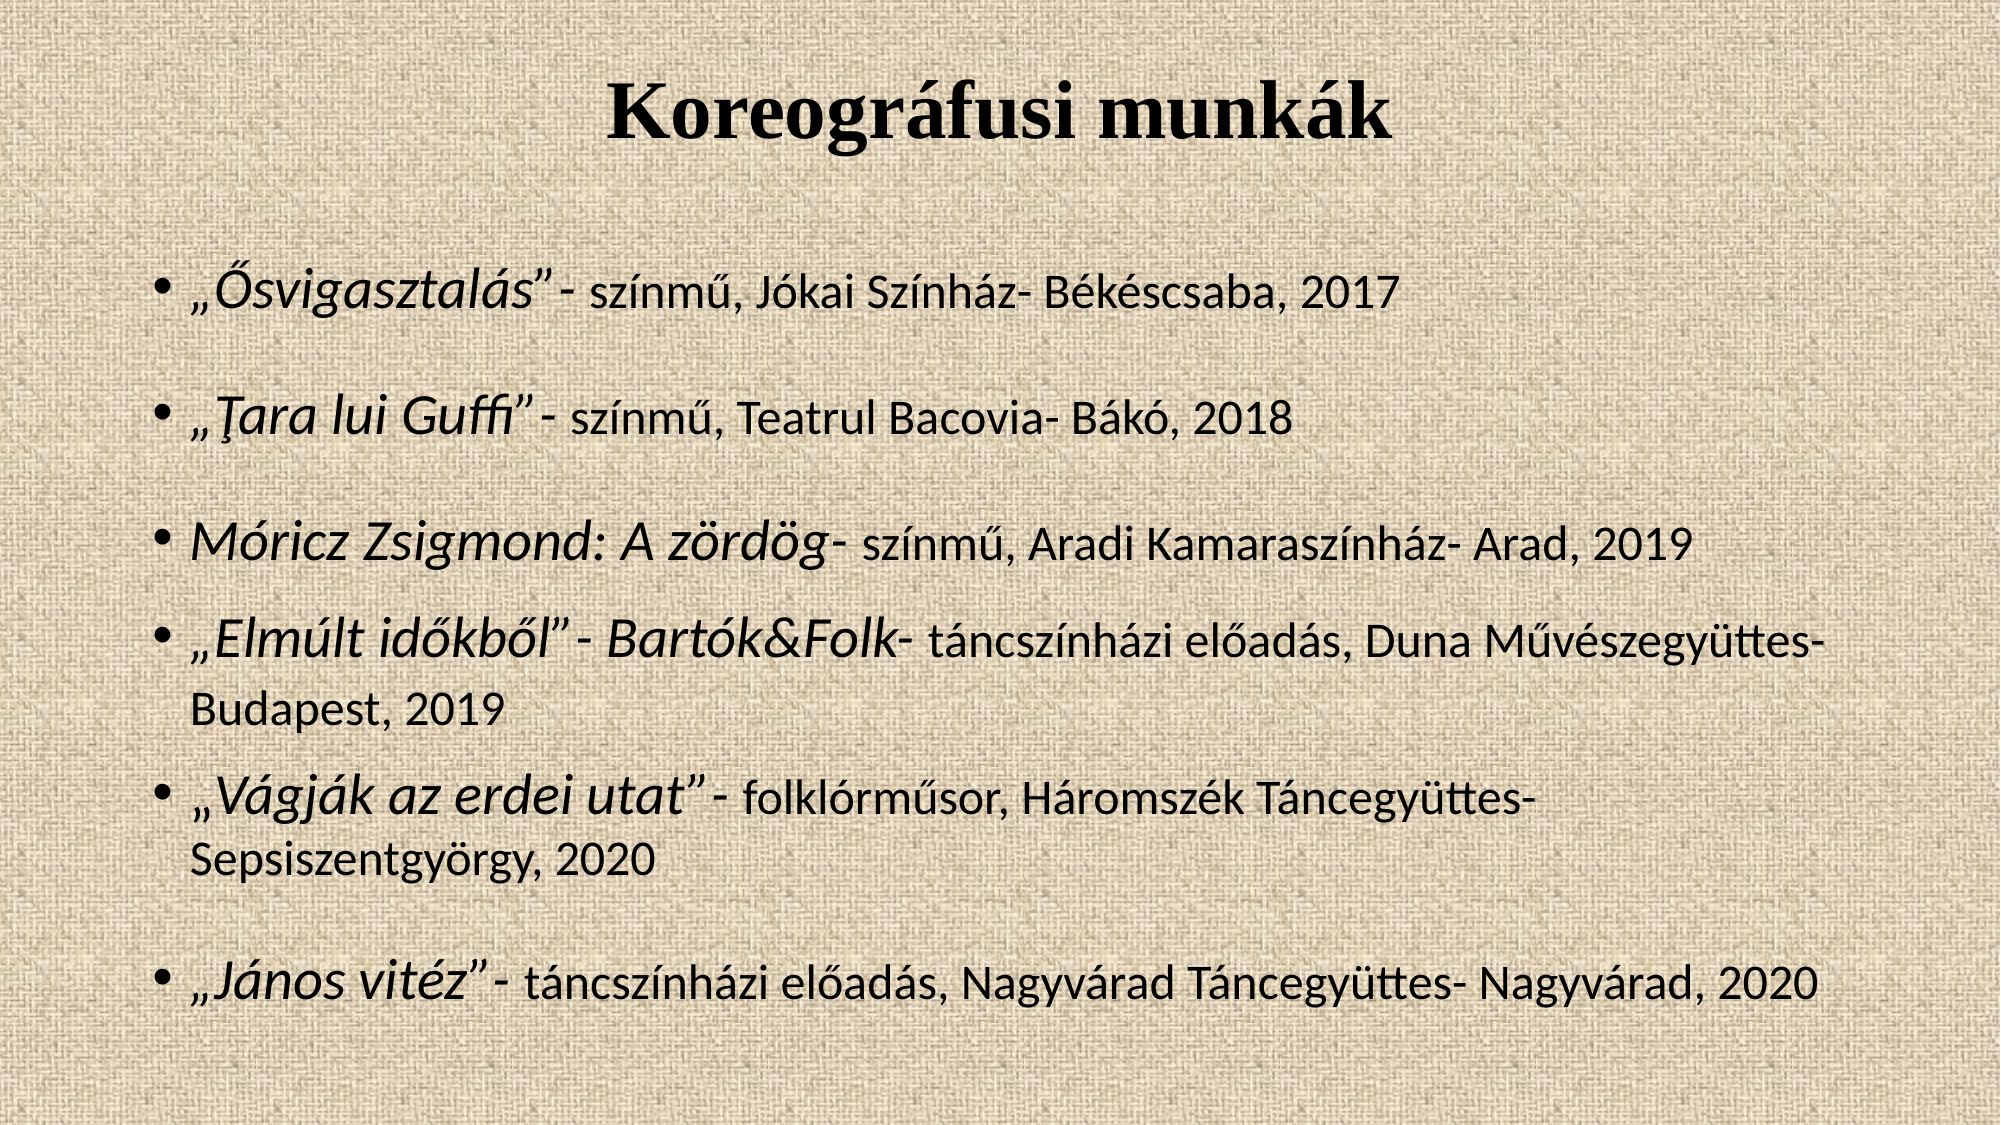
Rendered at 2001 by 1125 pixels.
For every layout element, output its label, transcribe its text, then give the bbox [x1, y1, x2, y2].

list „Ősvigasztalás”- színmű, Jókai Színház- Békéscsaba, 2017 „Ţara lui Guffi”- színmű, Teatrul Bacovia- Bákó, 2018 Móricz Zsigmond: A zördög- színmű, Aradi Kamaraszínház- Arad, 2019 „Elmúlt időkből”- Bartók&Folk- táncszínházi előadás, Duna Művészegyüttes- Budapest, 2019 „Vágják az erdei utat”- folklórműsor, Háromszék Táncegyüttes- Sepsiszentgyörgy, 2020 „János vitéz”- táncszínházi előadás, Nagyvárad Táncegyüttes- Nagyvárad, 2020 [137, 208, 1863, 1052]
title Koreográfusi munkák [137, 28, 1863, 195]
